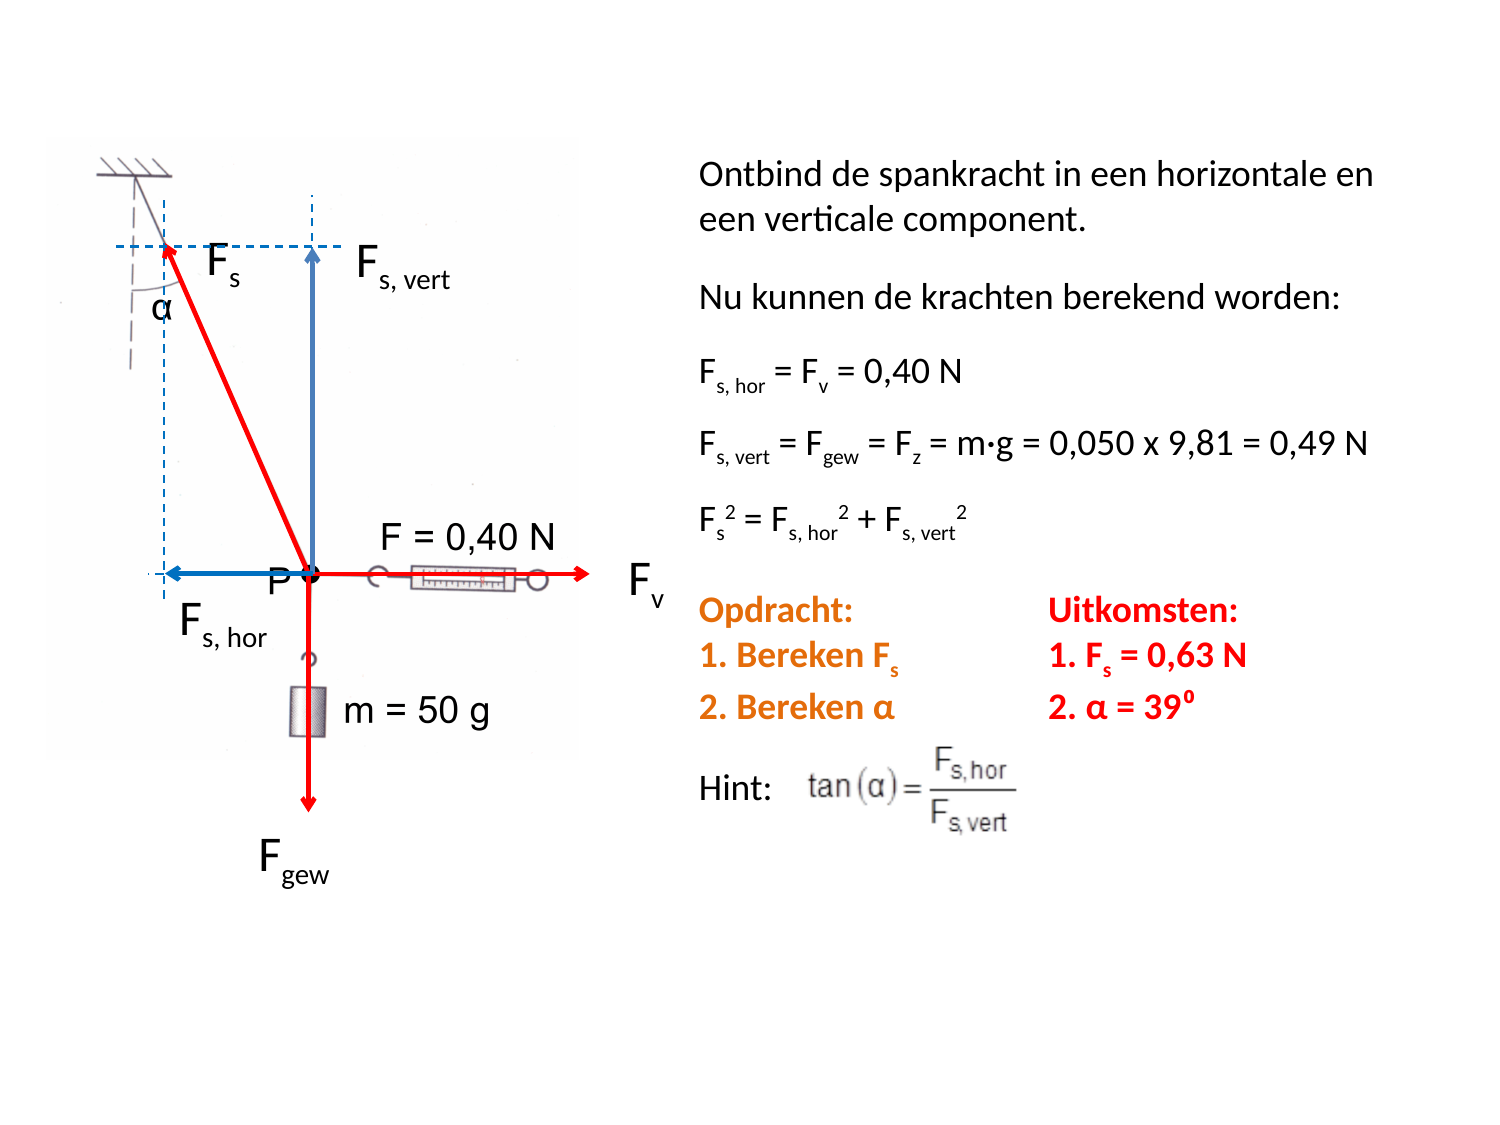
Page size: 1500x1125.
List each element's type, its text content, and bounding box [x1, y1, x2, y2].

text_box Opdracht: 1. Bereken Fs 2. Bereken α [688, 578, 928, 733]
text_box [46, 137, 685, 891]
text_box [164, 573, 314, 655]
text_box Fs, vert = Fgew = Fz = m·g = 0,050 x 9,81 = 0,49 N [688, 410, 1436, 477]
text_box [683, 735, 1081, 862]
text_box Uitkomsten: 1. Fs = 0,63 N 2. α = 39⁰ [1033, 578, 1277, 734]
text_box Nu kunnen de krachten berekend worden: [688, 265, 1436, 325]
text_box Fs2 = Fs, hor2 + Fs, vert2 [688, 486, 1436, 552]
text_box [312, 219, 495, 574]
text_box Ontbind de spankracht in een horizontale en een verticale component. [687, 141, 1436, 247]
text_box Fs, hor = Fv = 0,40 N [688, 338, 1436, 405]
